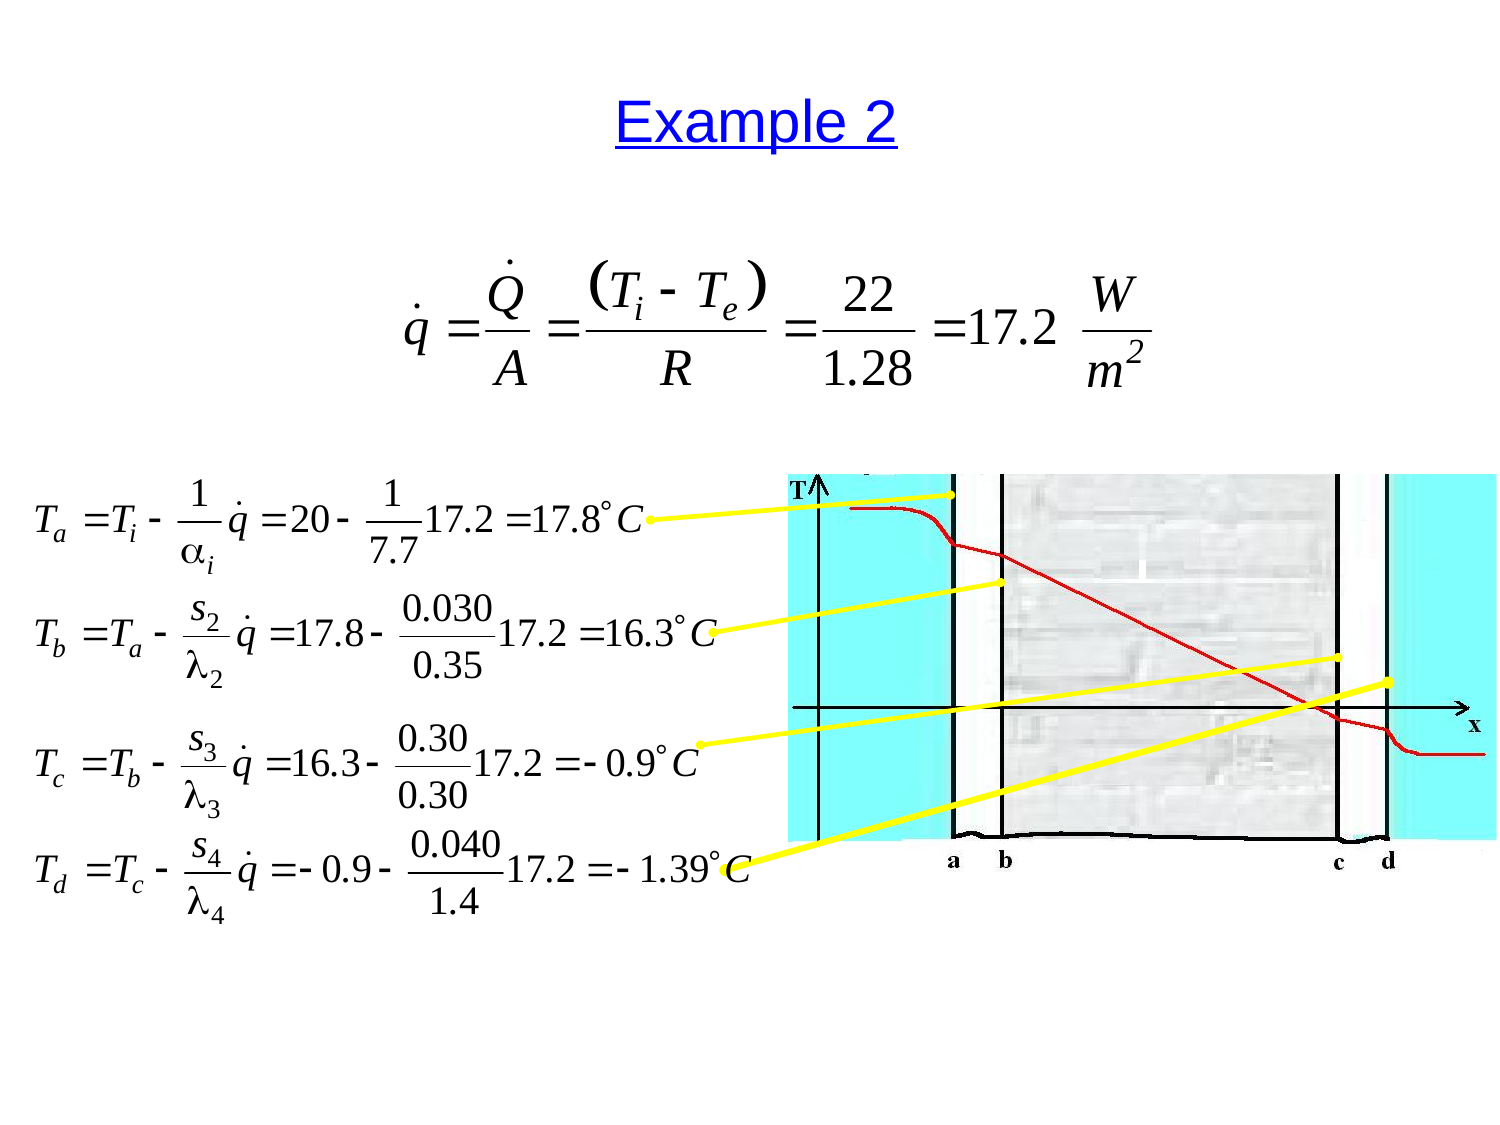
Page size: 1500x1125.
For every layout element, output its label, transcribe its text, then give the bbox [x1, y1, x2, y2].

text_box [29, 582, 728, 698]
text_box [395, 252, 1164, 398]
picture [787, 474, 1497, 872]
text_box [29, 467, 654, 581]
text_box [29, 818, 762, 934]
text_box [29, 712, 708, 828]
title Example 2 [500, 75, 1013, 163]
